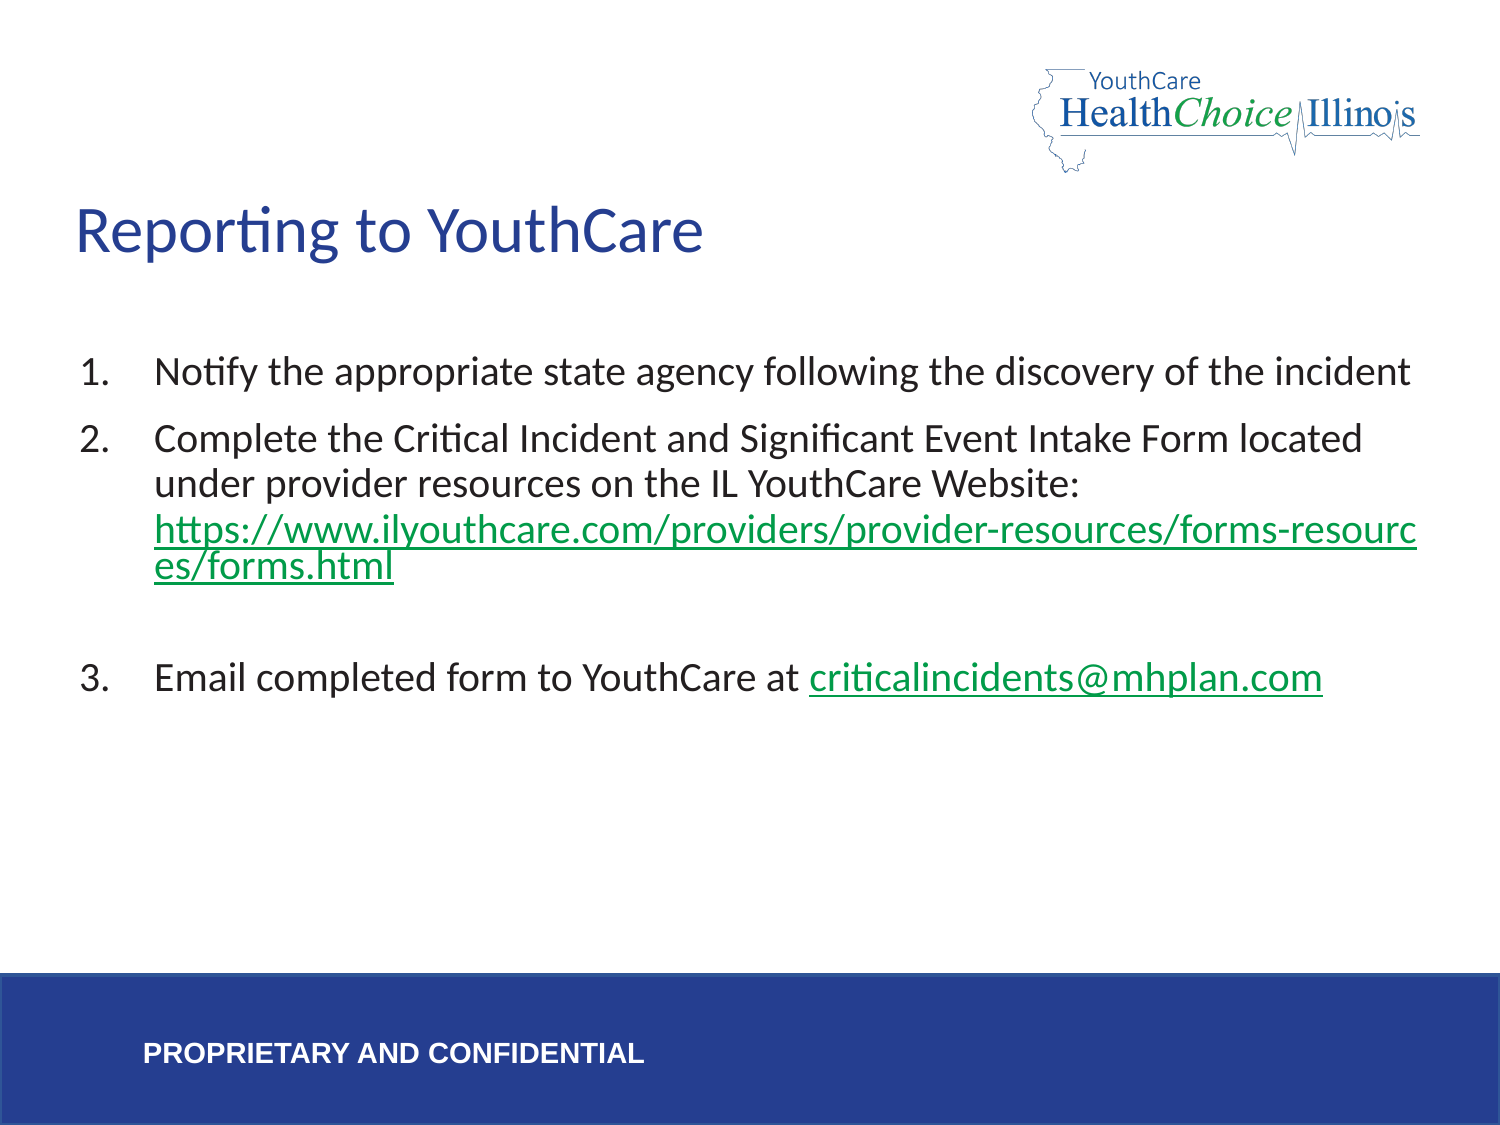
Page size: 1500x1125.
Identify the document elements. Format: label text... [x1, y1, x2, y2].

list Notify the appropriate state agency following the discovery of the incident Complete the Critical Incident and Significant Event Intake Form located under provider resources on the IL YouthCare Website: https://www.ilyouthcare.com/providers/provider-resources/forms-resources/forms.html Email completed form to YouthCare at criticalincidents@mhplan.com [75, 350, 1425, 813]
title Reporting to YouthCare [75, 174, 1138, 270]
picture [1032, 67, 1420, 173]
